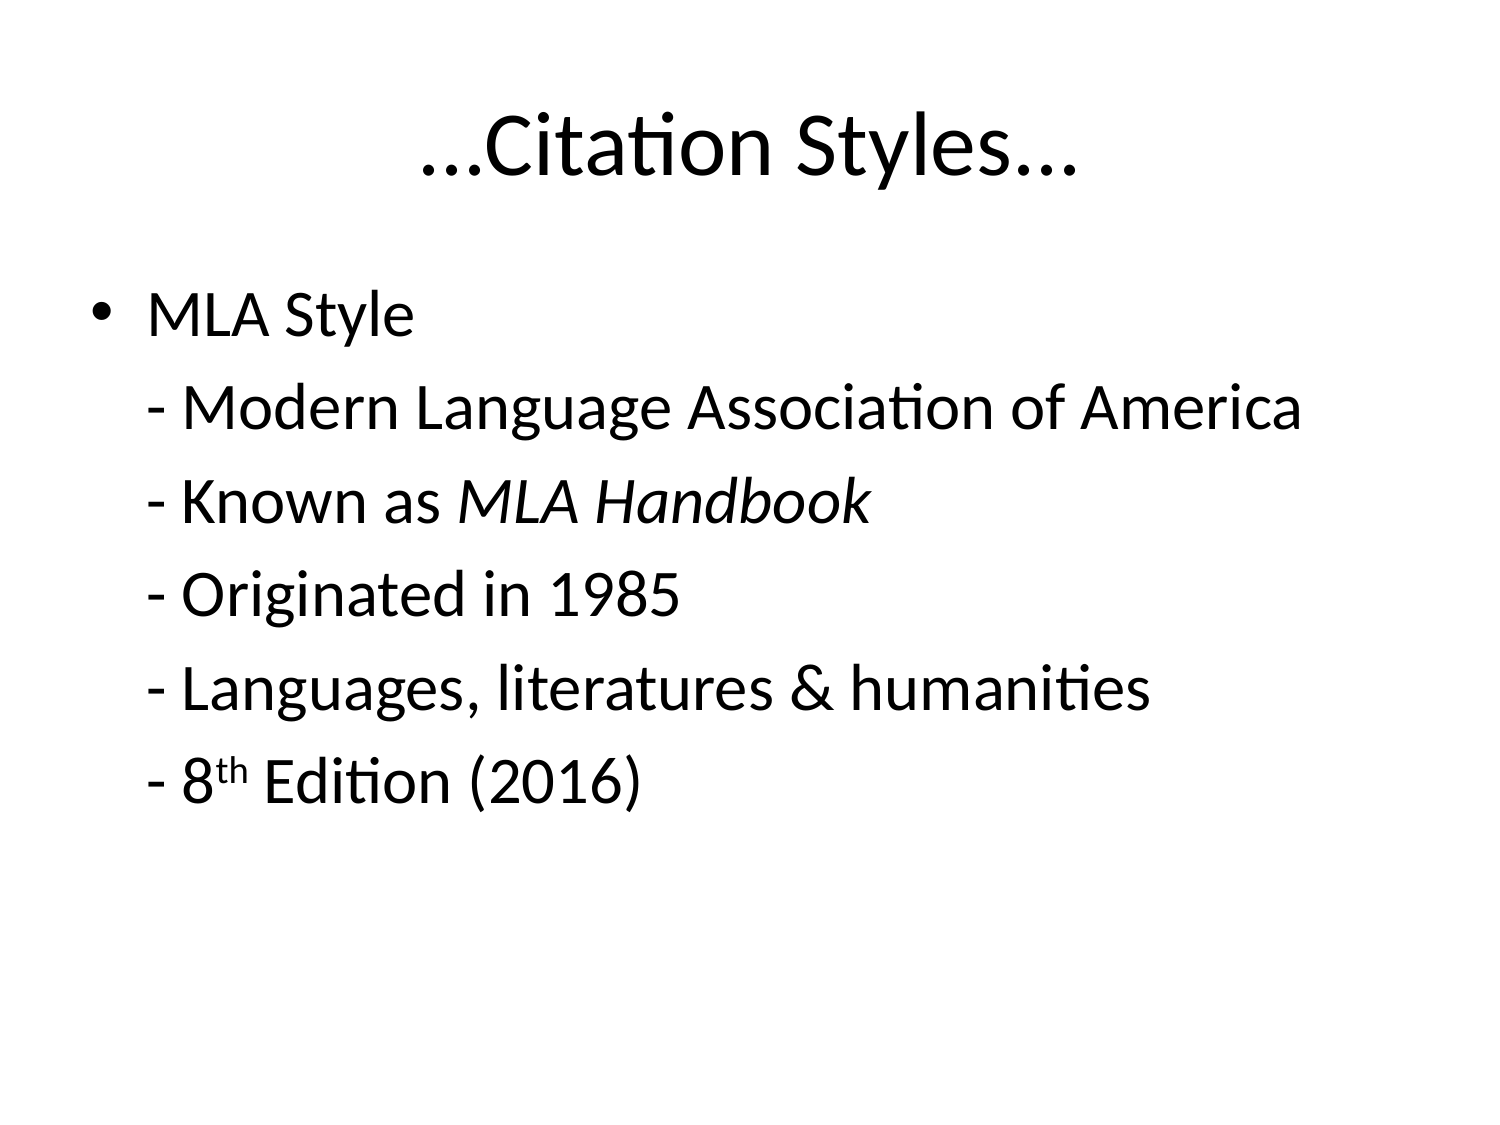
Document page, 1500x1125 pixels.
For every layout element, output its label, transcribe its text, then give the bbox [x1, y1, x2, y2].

title ...Citation Styles... [75, 45, 1425, 233]
list MLA Style - Modern Language Association of America - Known as MLA Handbook - Originated in 1985 - Languages, literatures & humanities - 8th Edition (2016) [75, 262, 1425, 1005]
